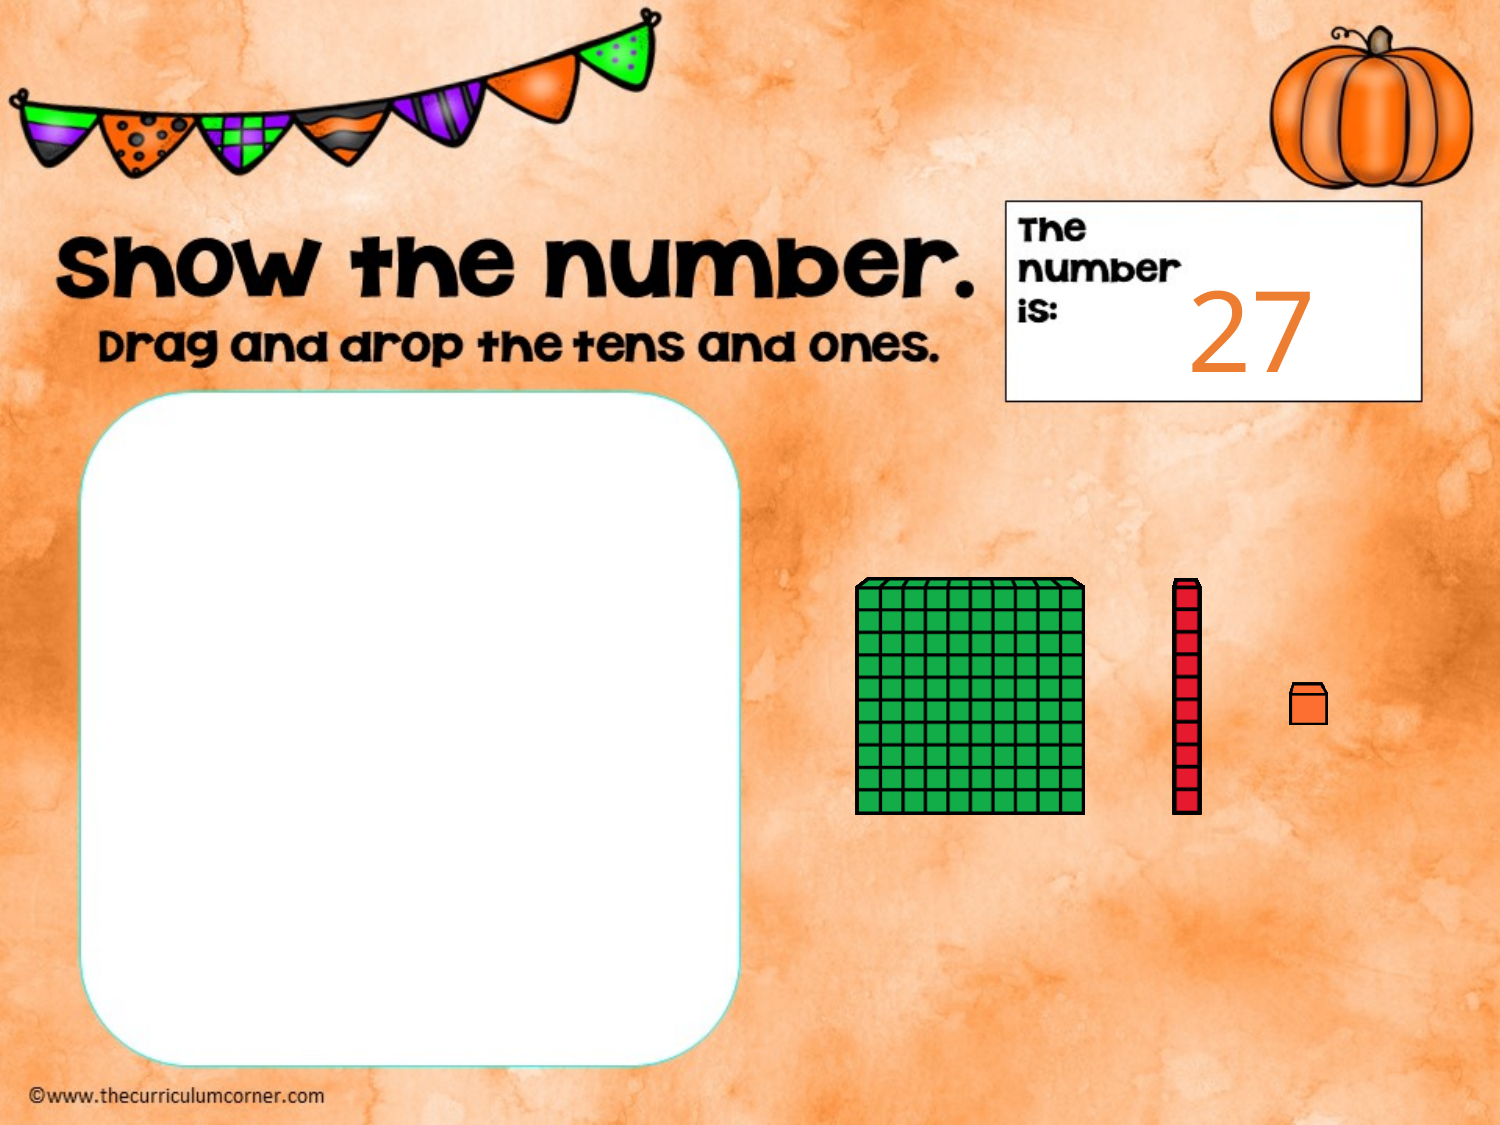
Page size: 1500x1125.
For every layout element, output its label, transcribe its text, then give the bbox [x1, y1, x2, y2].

text_box 27 [1172, 252, 1364, 403]
picture [0, 0, 1500, 1125]
